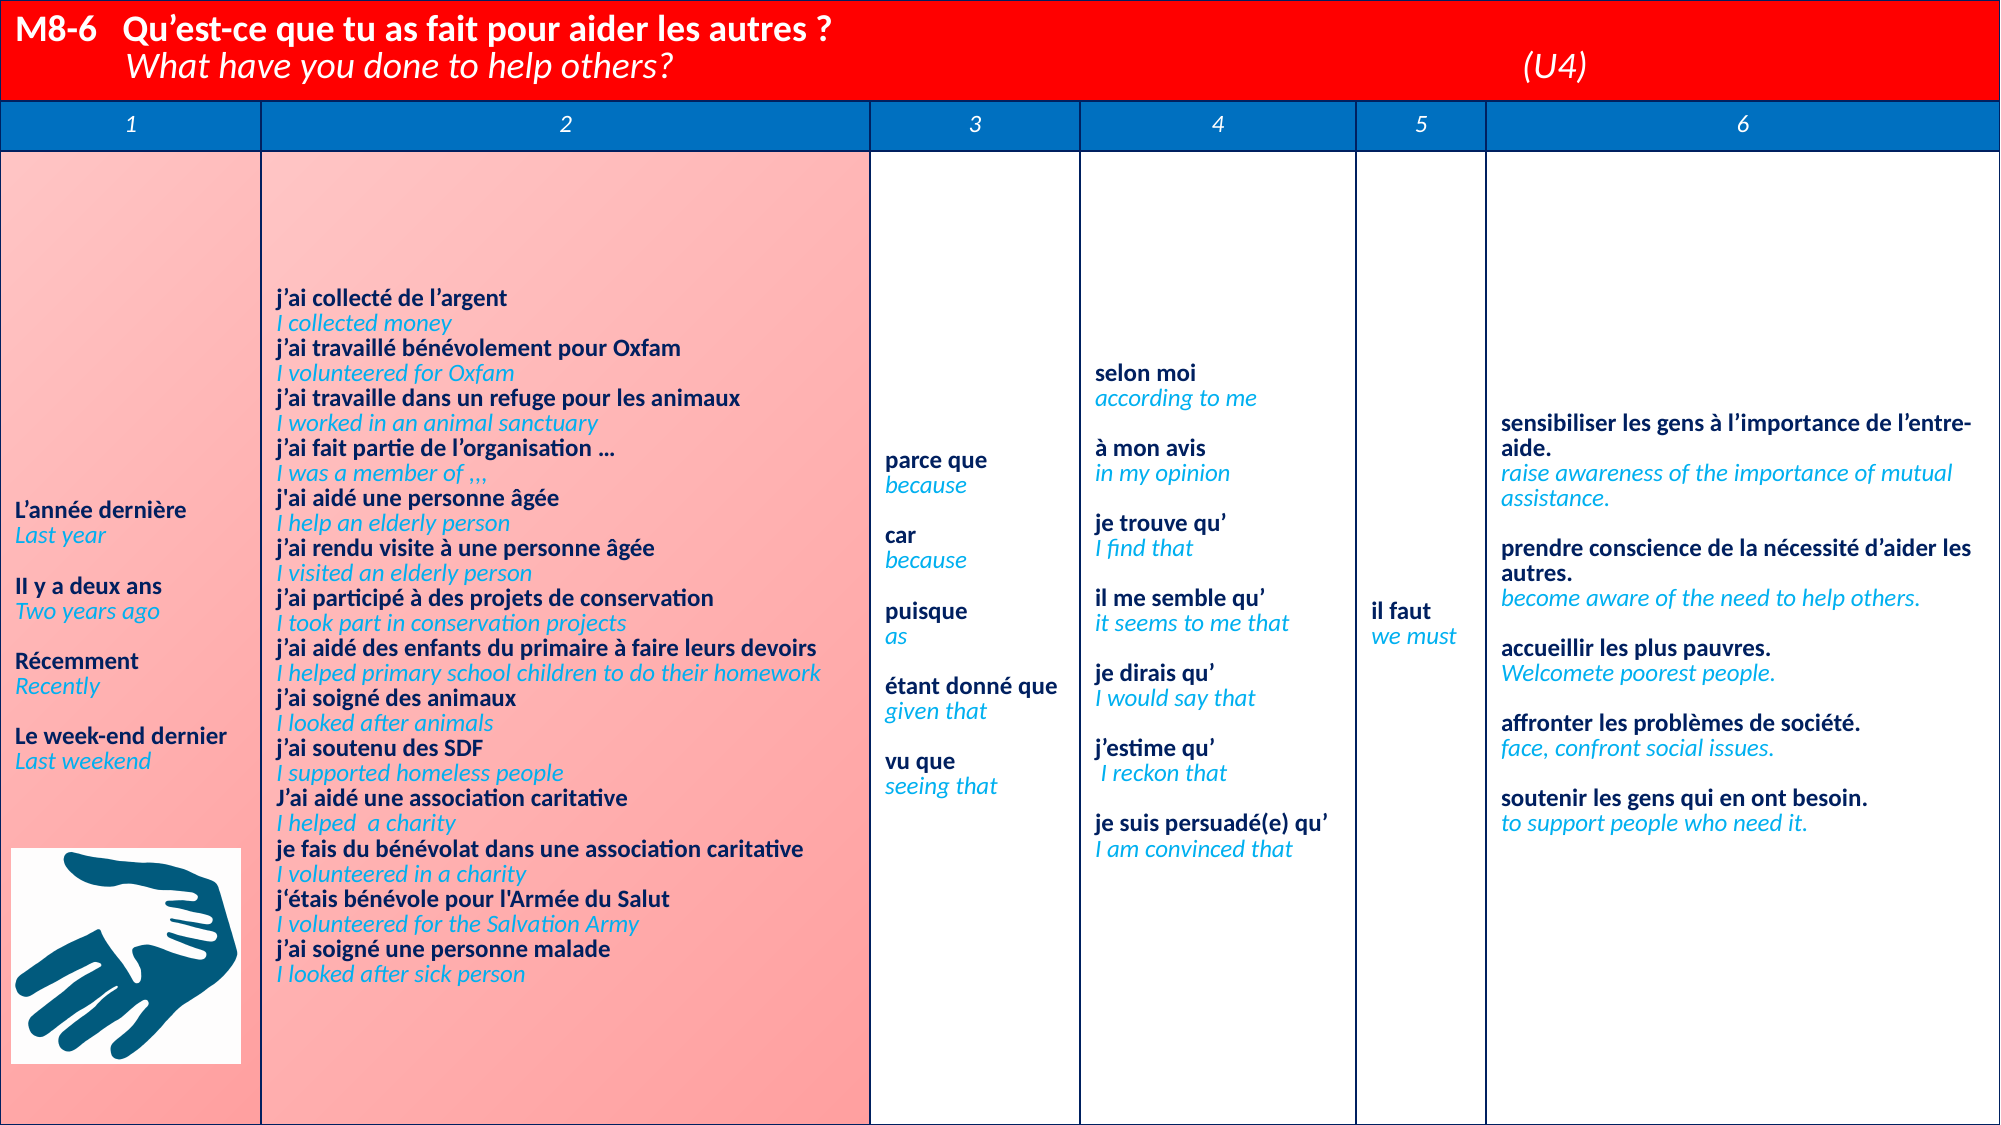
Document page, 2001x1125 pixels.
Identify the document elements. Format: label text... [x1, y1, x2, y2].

picture [11, 848, 241, 1064]
table_cell 5 [1357, 102, 1485, 150]
table_cell 3 [871, 102, 1079, 150]
table_cell sensibiliser les gens à l’importance de l’entre-aide. raise awareness of the importance of mutual assistance. prendre conscience de la nécessité d’aider les autres. become aware of the need to help others. accueillir les plus pauvres. Welcomete poorest people. affronter les problèmes de société. face, confront social issues. soutenir les gens qui en ont besoin. to support people who need it. [1487, 152, 1999, 1124]
table_cell 4 [1081, 102, 1355, 150]
table_cell L’année dernière Last year II y a deux ans Two years ago Récemment Recently Le week-end dernier Last weekend [1, 152, 260, 1124]
table_header M8-6 Qu’est-ce que tu as fait pour aider les autres ? What have you done to help others? (U4) [1, 1, 1999, 100]
table_cell selon moi according to me à mon avis in my opinion je trouve qu’ I find that il me semble qu’ it seems to me that je dirais qu’ I would say that j’estime qu’ I reckon that je suis persuadé(e) qu’ I am convinced that [1081, 152, 1355, 1124]
table_cell j’ai collecté de l’argent I collected money j’ai travaillé bénévolement pour Oxfam I volunteered for Oxfam j’ai travaille dans un refuge pour les animaux I worked in an animal sanctuary j’ai fait partie de l’organisation … I was a member of ,,, j'ai aidé une personne âgée I help an elderly person j’ai rendu visite à une personne âgée I visited an elderly person j’ai participé à des projets de conservation I took part in conservation projects j’ai aidé des enfants du primaire à faire leurs devoirs I helped primary school children to do their homework j’ai soigné des animaux I looked after animals j’ai soutenu des SDF I supported homeless people J’ai aidé une association caritative I helped a charity je fais du bénévolat dans une association caritative I volunteered in a charity j‘étais bénévole pour l'Armée du Salut I volunteered for the Salvation Army j’ai soigné une personne malade I looked after sick person [262, 152, 869, 1124]
table_cell il faut we must [1357, 152, 1485, 1124]
table_cell 2 [262, 102, 869, 150]
table_cell 6 [1487, 102, 1999, 150]
table_cell parce que because car because puisque as étant donné que given that vu que seeing that [871, 152, 1079, 1124]
table_cell 1 [1, 102, 260, 150]
